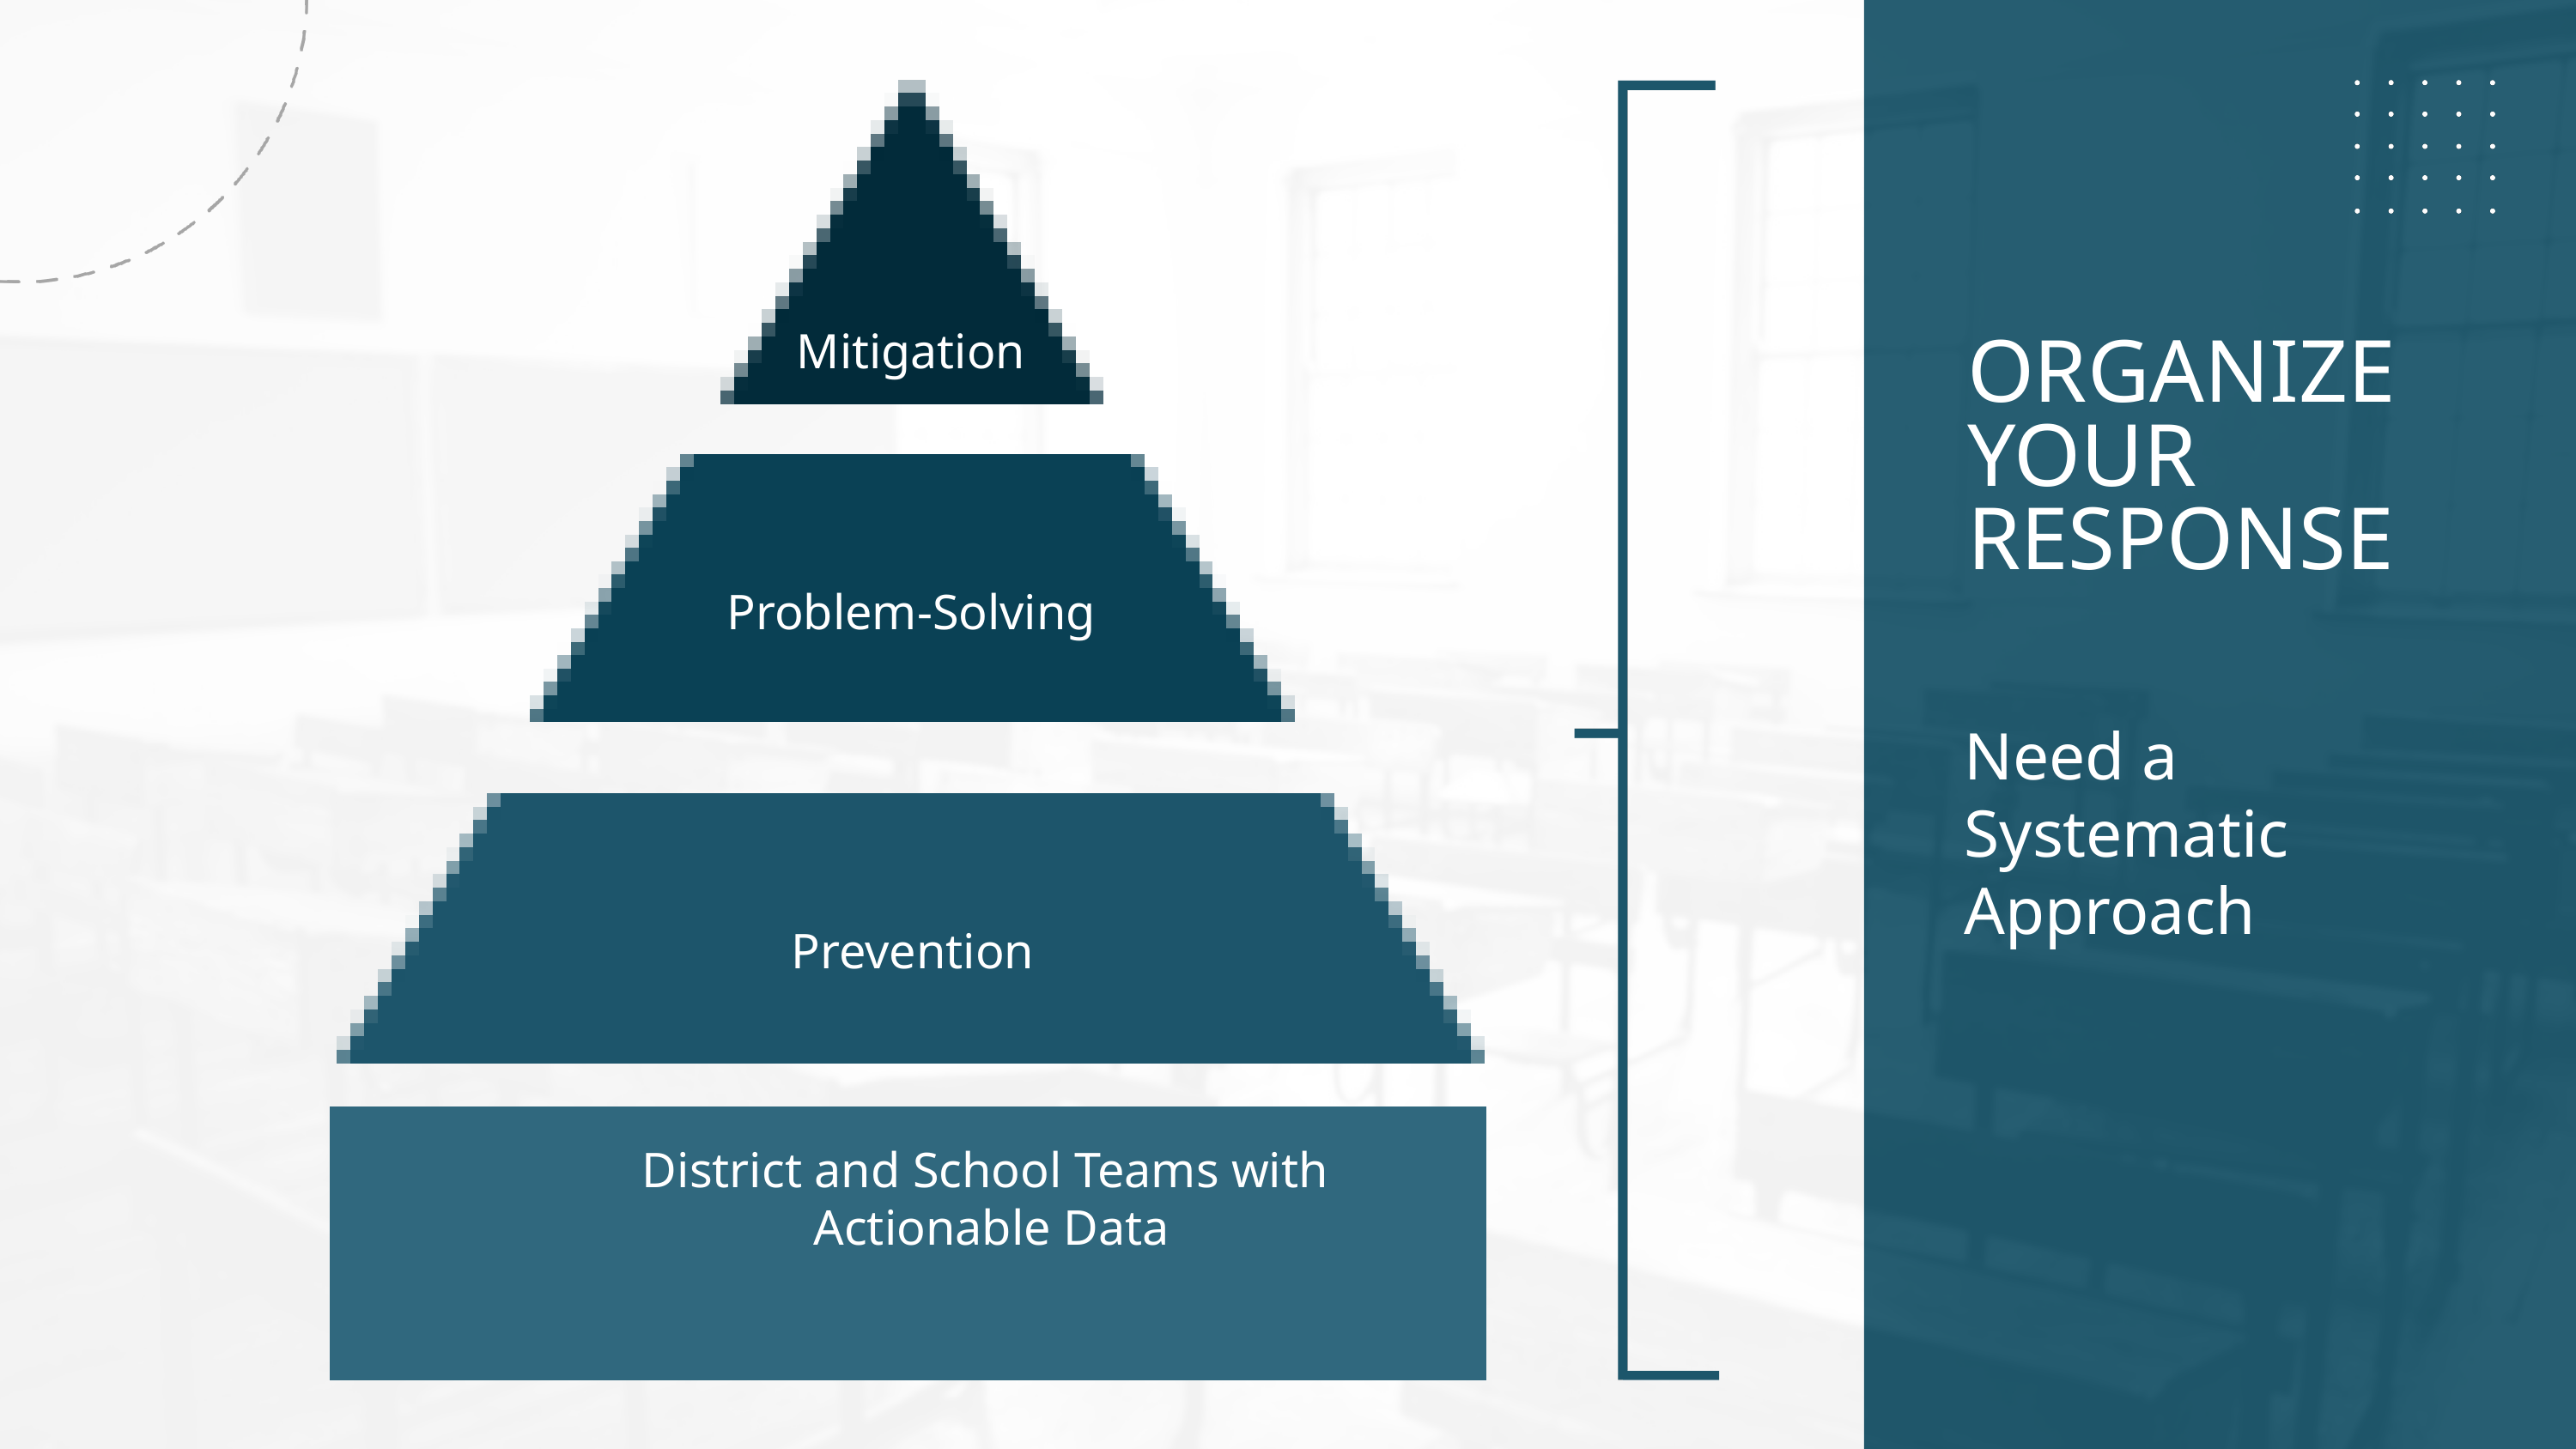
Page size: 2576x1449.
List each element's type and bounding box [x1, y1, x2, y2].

text_box [146, 80, 1757, 1381]
text_box [0, 0, 2576, 1449]
